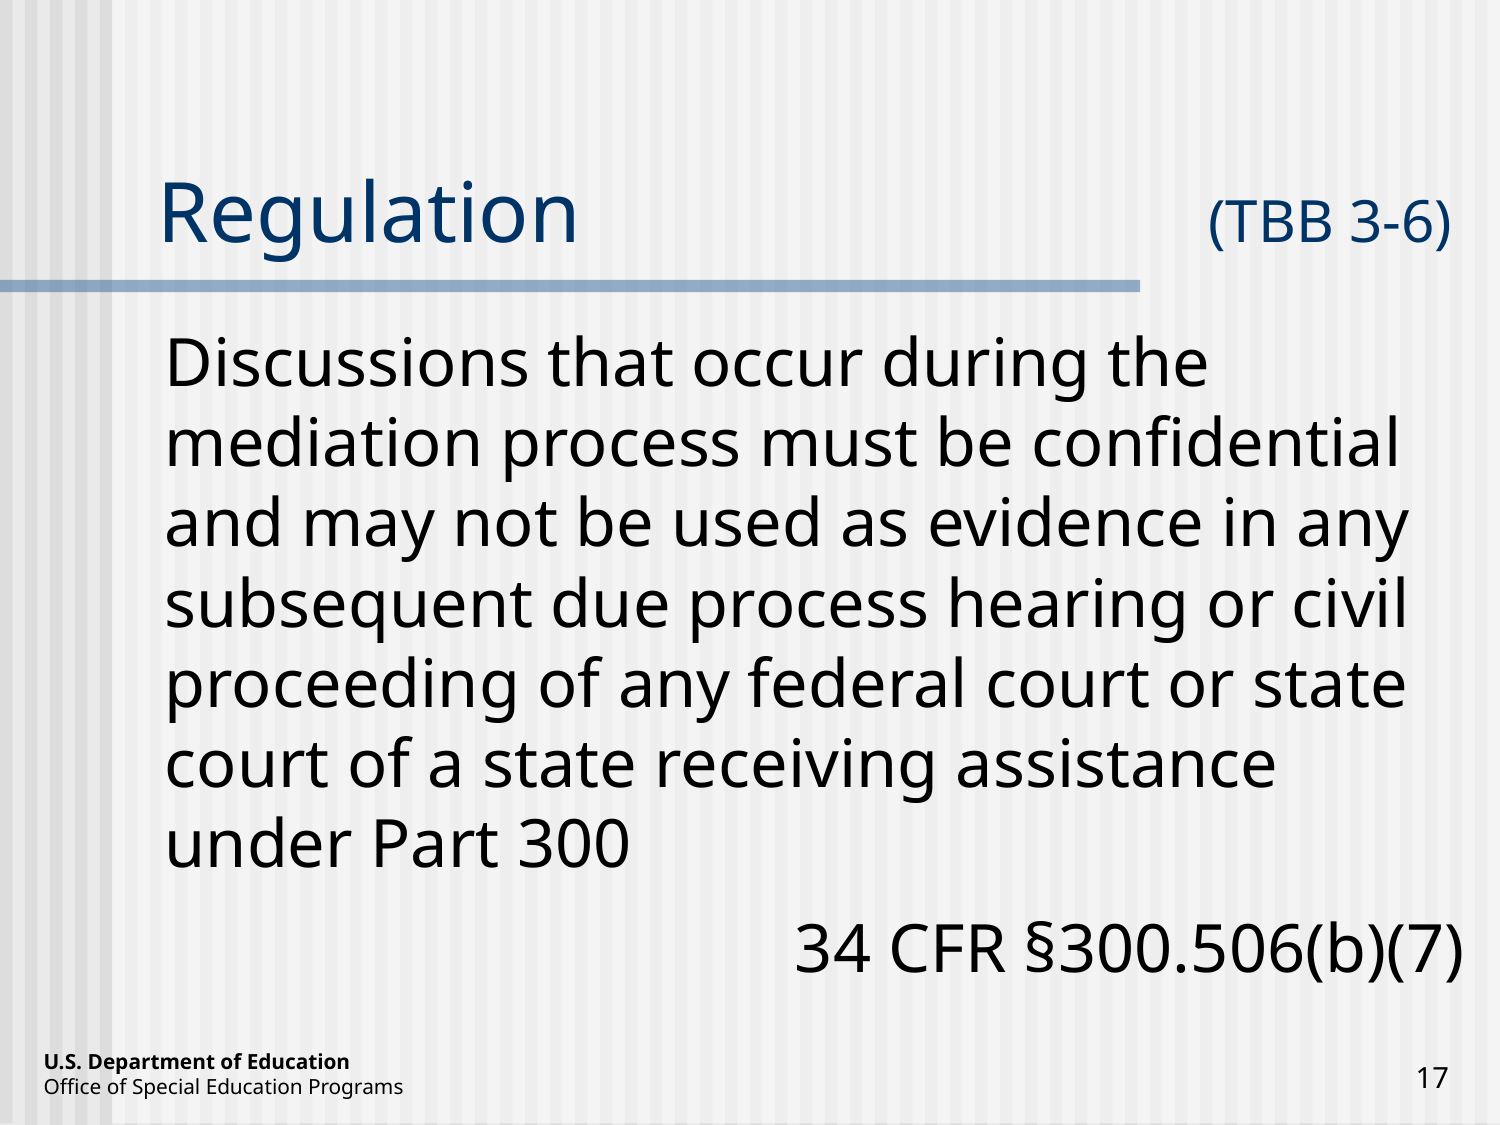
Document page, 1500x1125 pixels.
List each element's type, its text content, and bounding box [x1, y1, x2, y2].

list Discussions that occur during the mediation process must be confidential and may not be used as evidence in any subsequent due process hearing or civil proceeding of any federal court or state court of a state receiving assistance under Part 300 34 CFR §300.506(b)(7) [149, 312, 1481, 1000]
title Regulation (TBB 3-6) [142, 150, 1482, 267]
slide_number 17 [1151, 1031, 1465, 1107]
